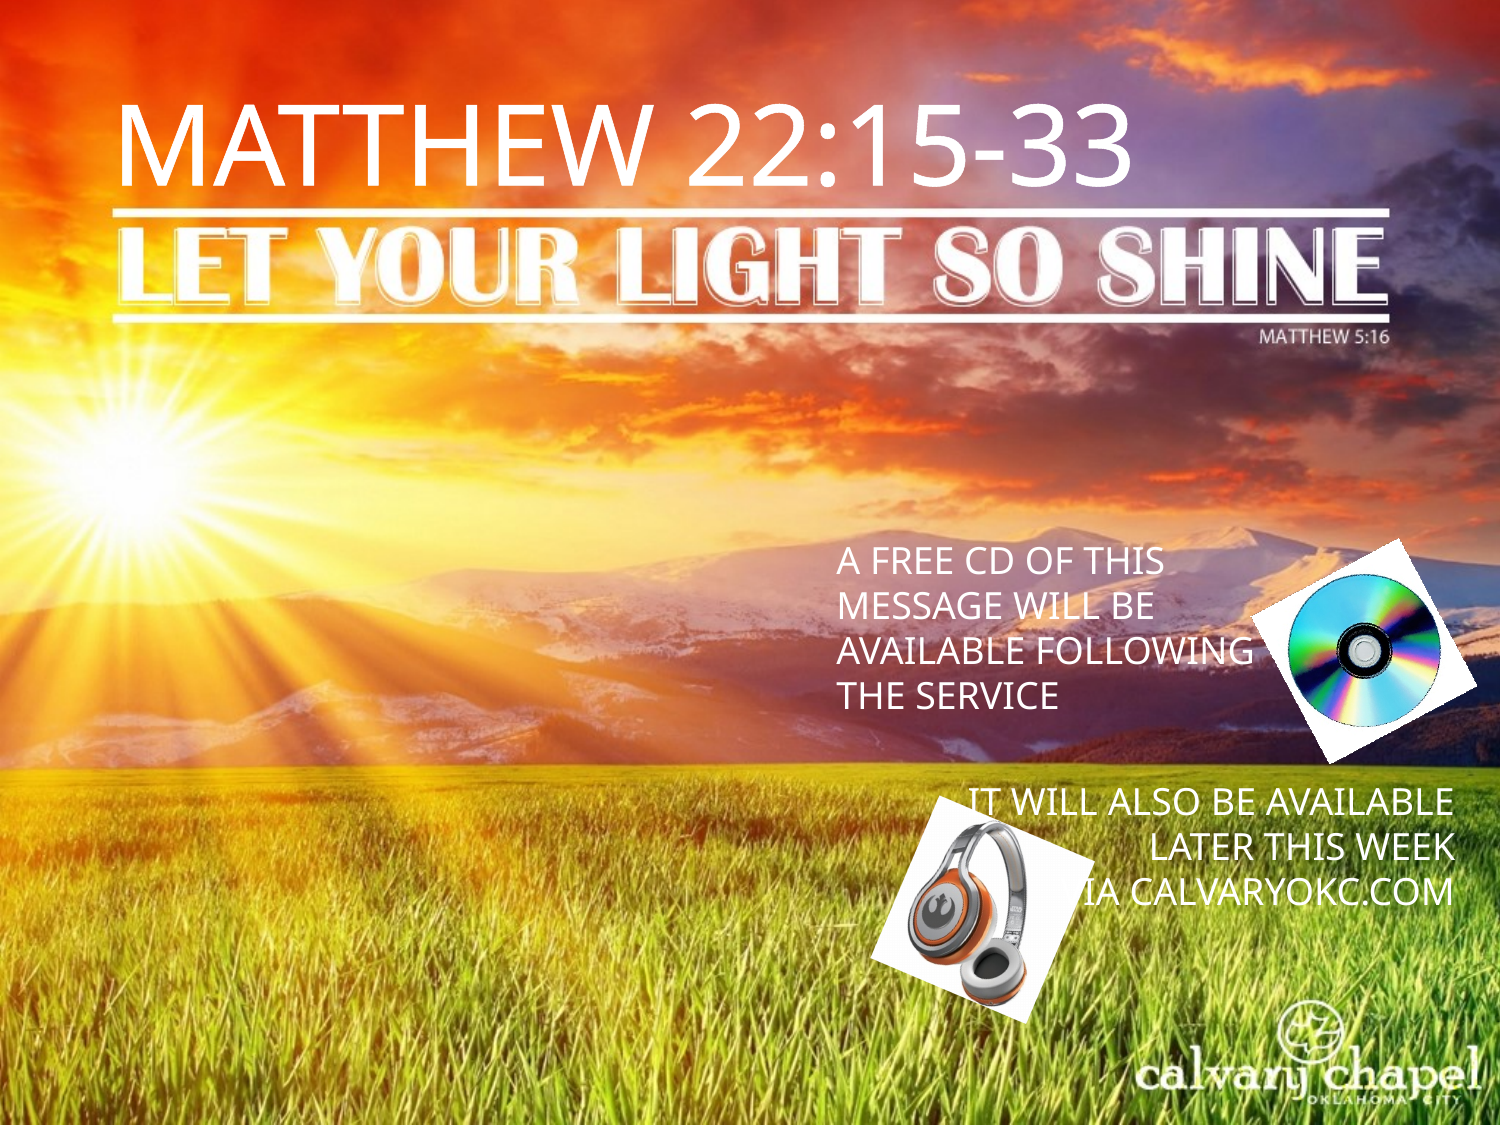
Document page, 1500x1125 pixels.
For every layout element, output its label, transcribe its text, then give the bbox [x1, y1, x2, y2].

text_box IT WILL ALSO be available LATER THIS WEEK VIA cALVARYOKC.COM [908, 770, 1470, 920]
picture [0, 0, 1500, 1125]
text_box MATTHEW 22:15-33 [96, 65, 1375, 216]
text_box A free CD of this message will be available following the service [821, 529, 1347, 725]
